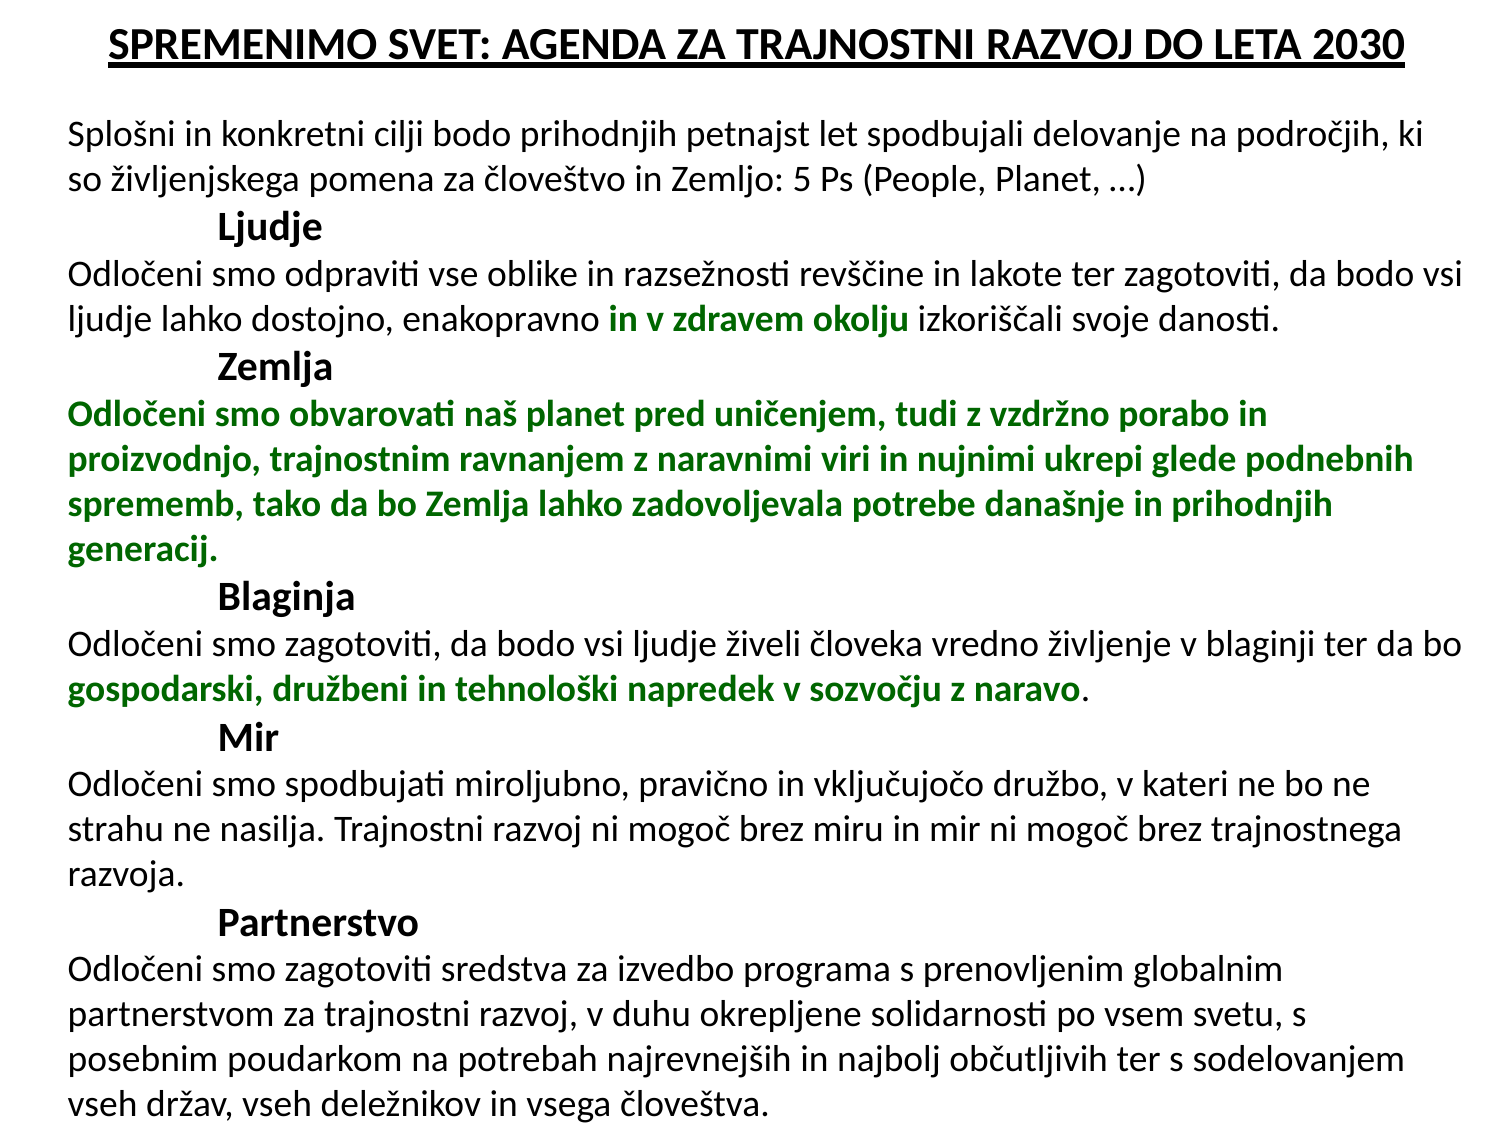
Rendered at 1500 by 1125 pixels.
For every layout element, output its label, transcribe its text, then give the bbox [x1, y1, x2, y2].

text_box SPREMENIMO SVET: AGENDA ZA TRAJNOSTNI RAZVOJ DO LETA 2030 [93, 6, 1499, 76]
text_box Splošni in konkretni cilji bodo prihodnjih petnajst let spodbujali delovanje na področjih, ki so življenjskega pomena za človeštvo in Zemljo: 5 Ps (People, Planet, …) Ljudje Odločeni smo odpraviti vse oblike in razsežnosti revščine in lakote ter zagotoviti, da bodo vsi ljudje lahko dostojno, enakopravno in v zdravem okolju izkoriščali svoje danosti. Zemlja Odločeni smo obvarovati naš planet pred uničenjem, tudi z vzdržno porabo in proizvodnjo, trajnostnim ravnanjem z naravnimi viri in nujnimi ukrepi glede podnebnih sprememb, tako da bo Zemlja lahko zadovoljevala potrebe današnje in prihodnjih generacij. Blaginja Odločeni smo zagotoviti, da bodo vsi ljudje živeli človeka vredno življenje v blaginji ter da bo gospodarski, družbeni in tehnološki napredek v sozvočju z naravo. Mir Odločeni smo spodbujati miroljubno, pravično in vključujočo družbo, v kateri ne bo ne strahu ne nasilja. Trajnostni razvoj ni mogoč brez miru in mir ni mogoč brez trajnostnega razvoja. Partnerstvo Odločeni smo zagotoviti sredstva za izvedbo programa s prenovljenim globalnim partnerstvom za trajnostni razvoj, v duhu okrepljene solidarnosti po vsem svetu, s posebnim poudarkom na potrebah najrevnejših in najbolj občutljivih ter s sodelovanjem vseh držav, vseh deležnikov in vsega človeštva. [53, 101, 1480, 1125]
